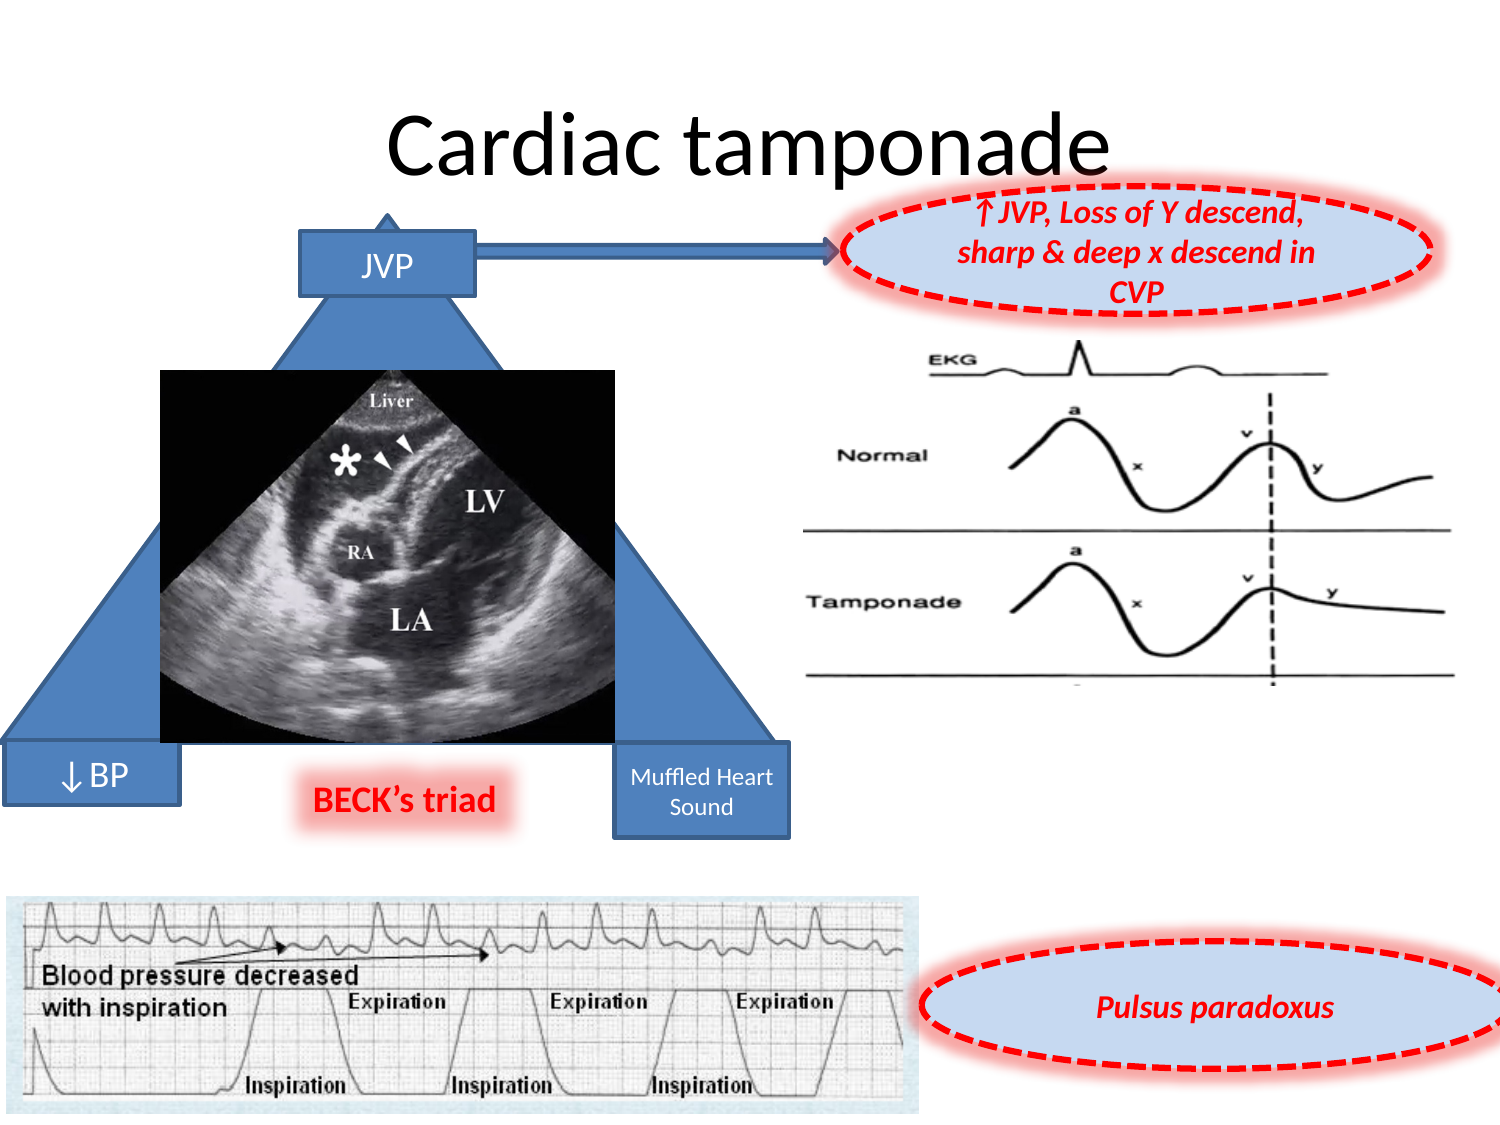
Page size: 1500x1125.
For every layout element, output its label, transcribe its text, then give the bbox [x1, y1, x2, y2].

picture [159, 370, 616, 743]
text_box [271, 298, 504, 369]
text_box Muffled Heart Sound [612, 740, 791, 840]
text_box [477, 242, 822, 260]
text_box ↓BP [2, 738, 182, 807]
text_box Pulsus paradoxus [923, 939, 1500, 1071]
picture [5, 896, 919, 1114]
title Cardiac tamponade [75, 45, 1425, 233]
text_box ↑JVP, Loss of Y descend, sharp & deep x descend in CVP [840, 184, 1433, 316]
text_box [374, 213, 401, 229]
text_box [621, 529, 776, 740]
text_box JVP [298, 229, 477, 298]
text_box [0, 529, 154, 745]
picture [803, 340, 1500, 687]
